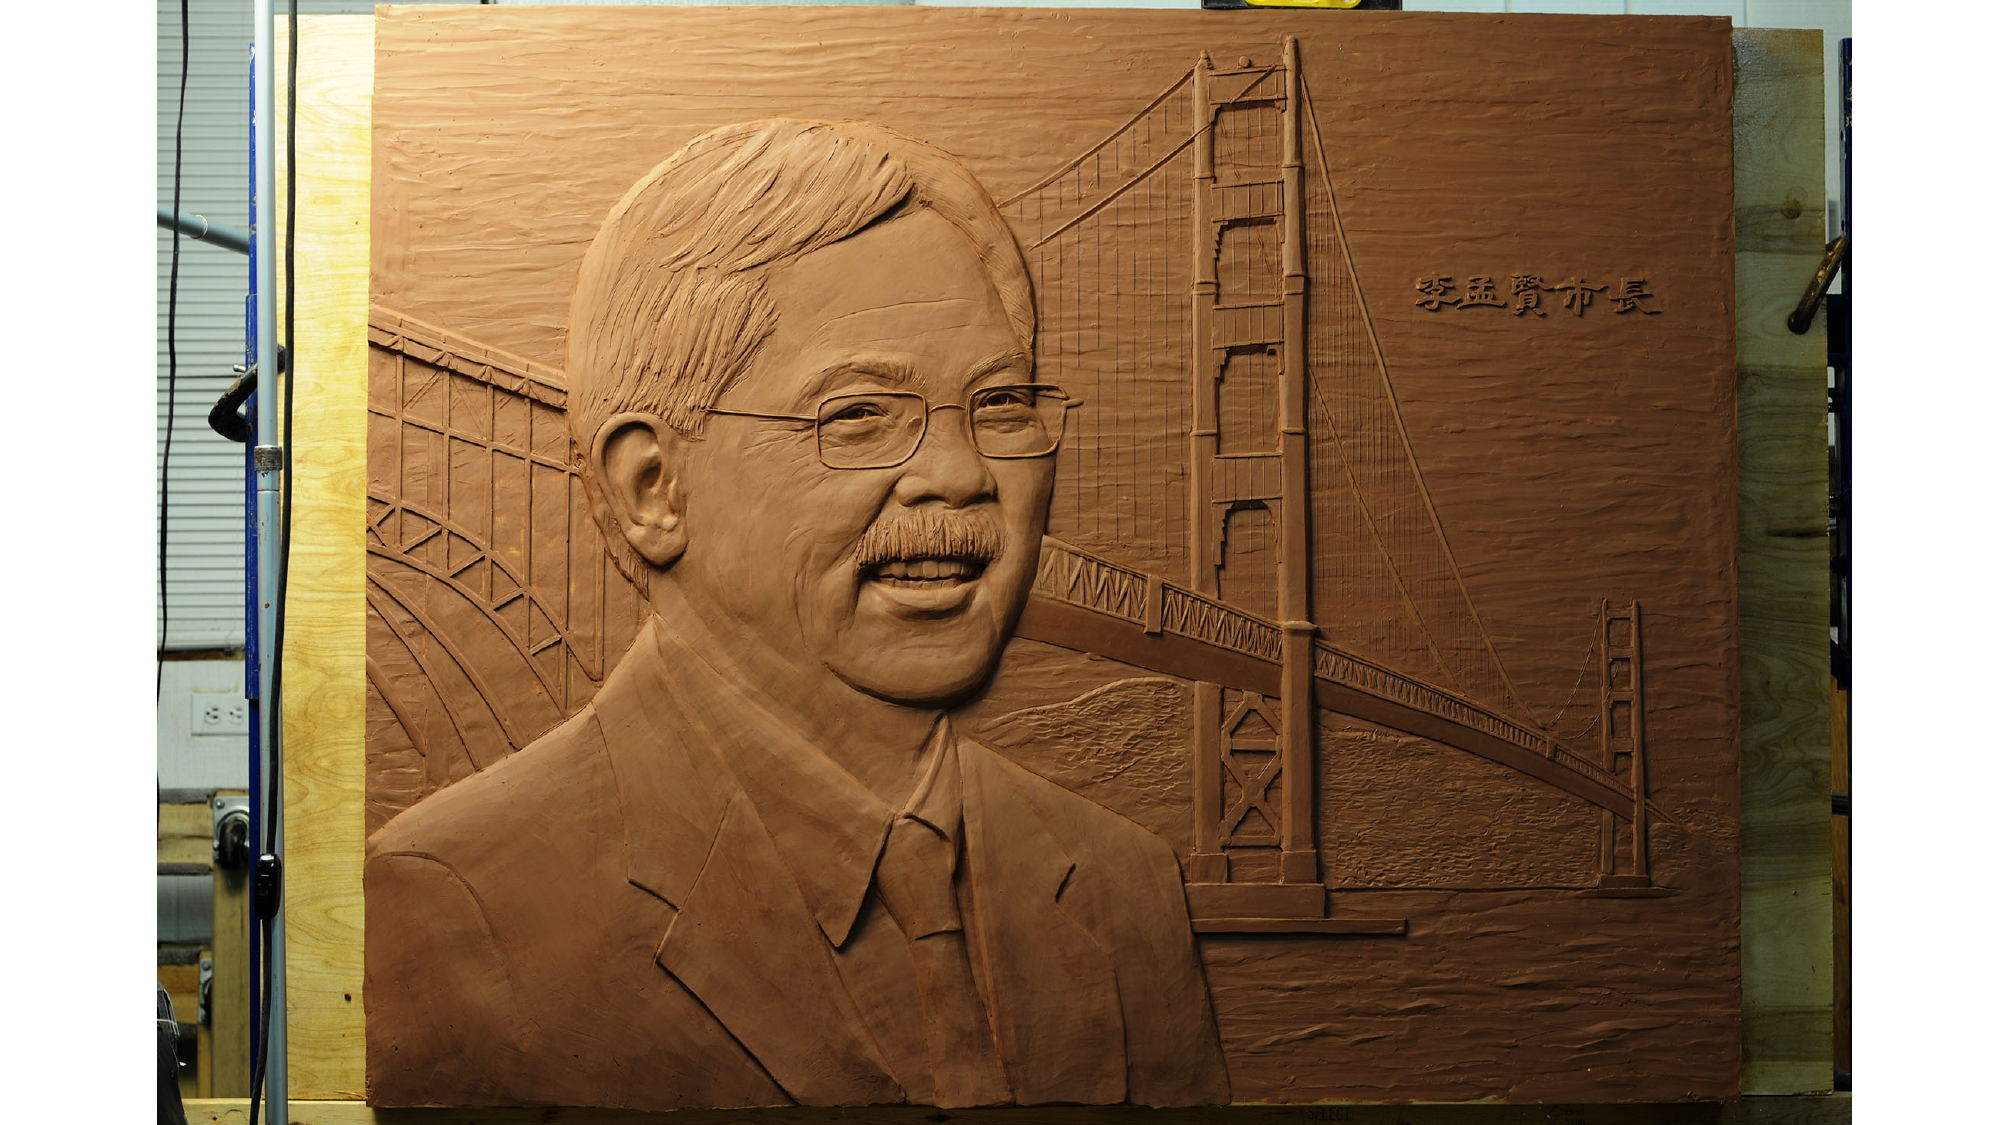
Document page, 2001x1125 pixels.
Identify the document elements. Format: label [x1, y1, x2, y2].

picture [157, 0, 1852, 1125]
